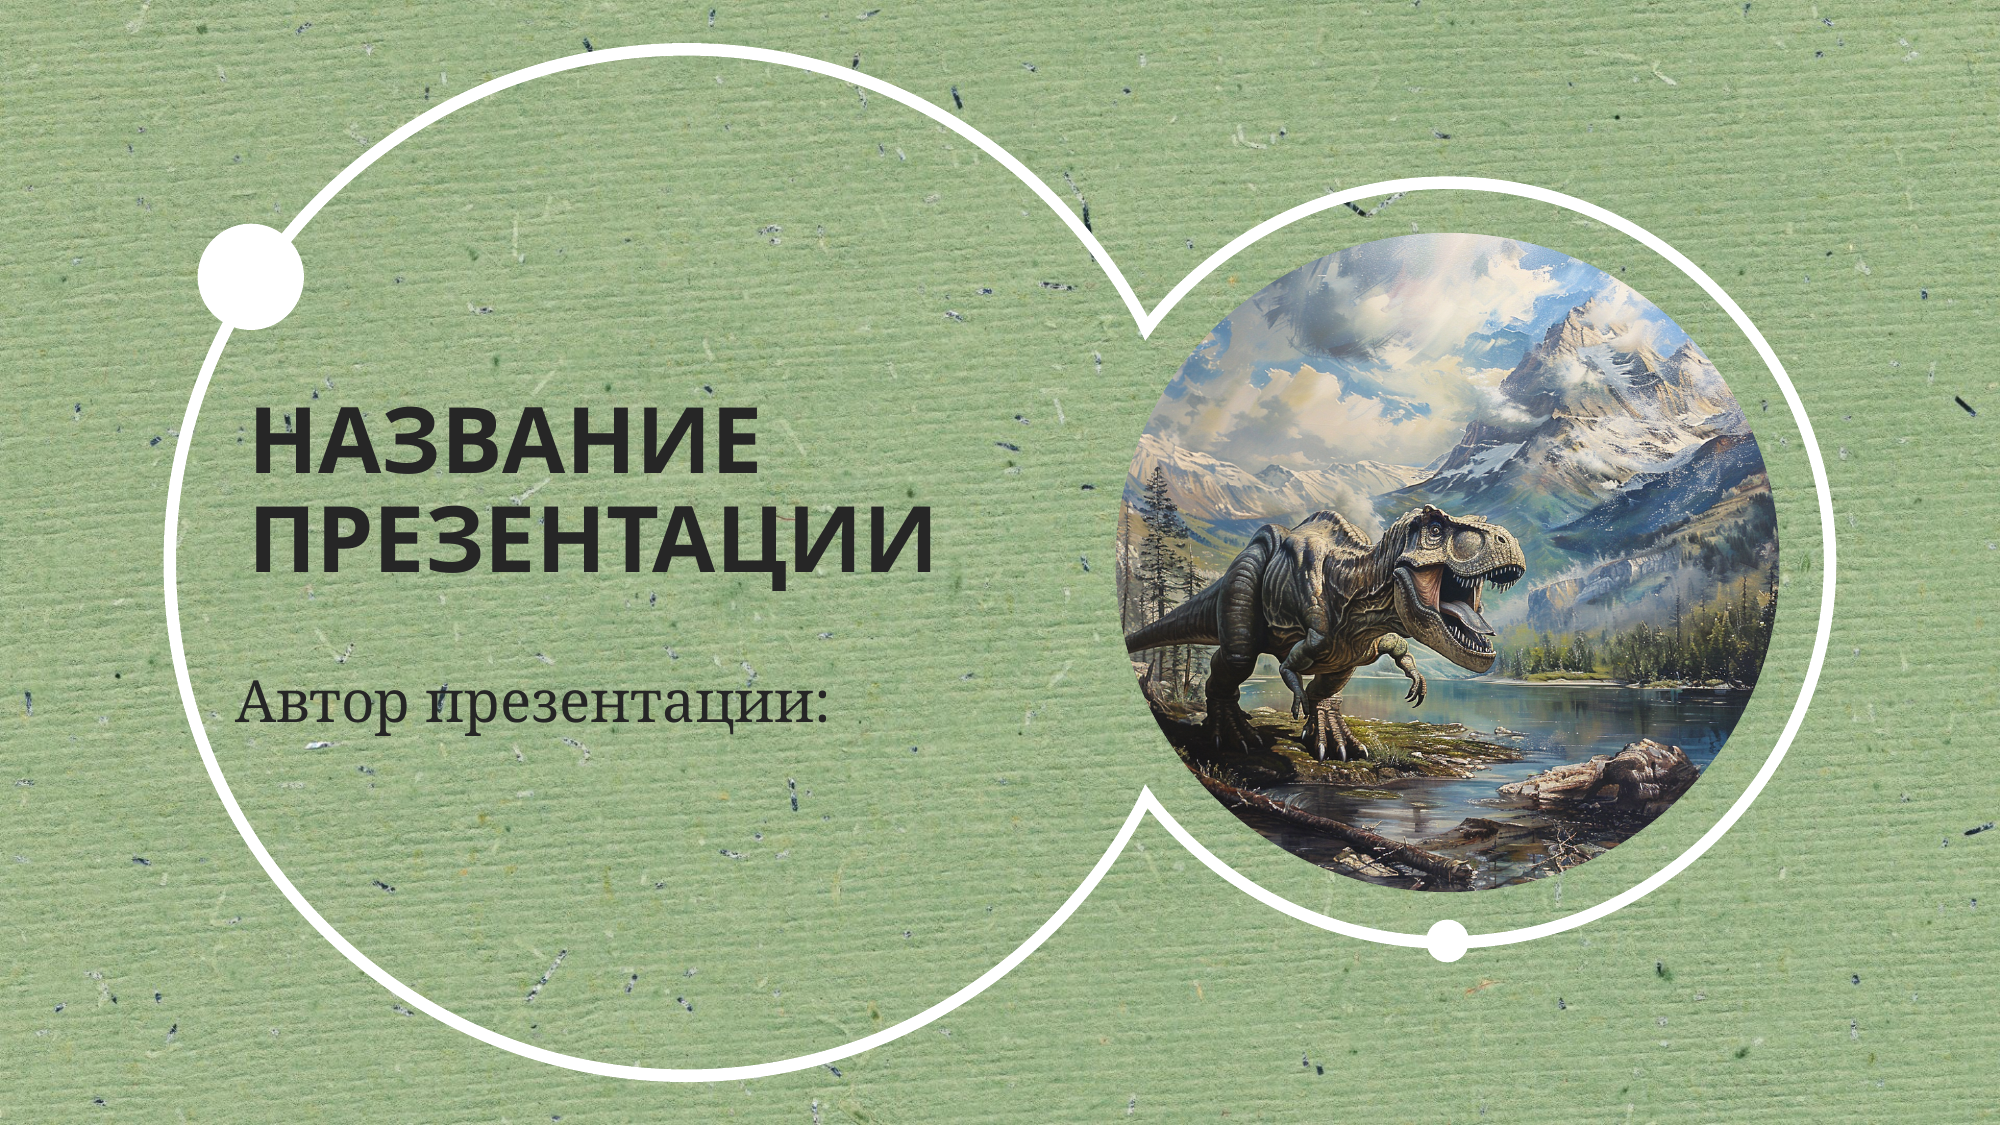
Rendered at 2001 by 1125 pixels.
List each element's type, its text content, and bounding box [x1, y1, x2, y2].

text_box [1256, 893, 1639, 943]
text_box Автор презентации: [220, 657, 1014, 742]
text_box [1780, 372, 1832, 753]
text_box [1425, 918, 1471, 964]
text_box [1256, 181, 1639, 232]
text_box [196, 222, 305, 331]
picture [1115, 232, 1780, 893]
title НАЗВАНИЕ ПРЕЗЕНТАЦИИ [233, 384, 1115, 603]
text_box [168, 48, 1115, 1077]
